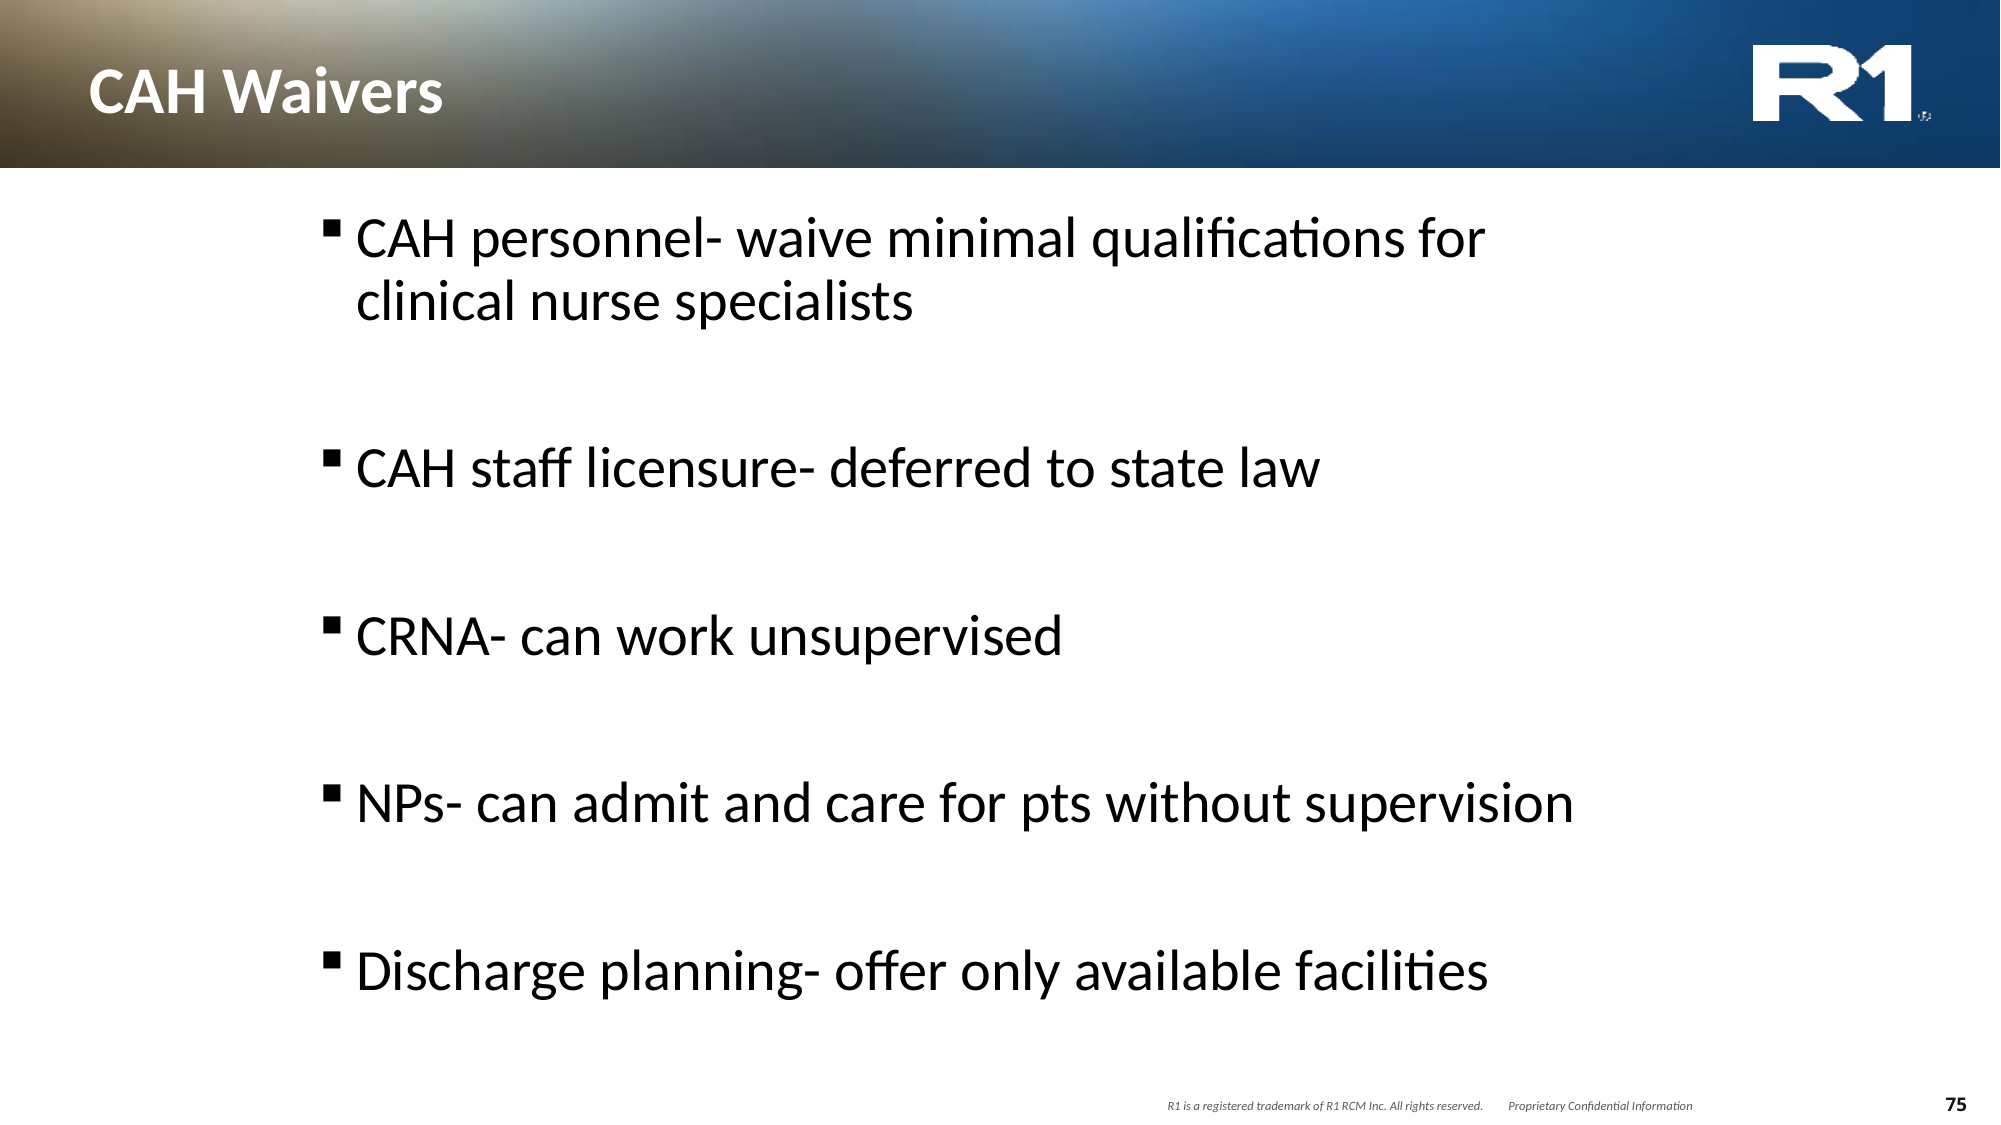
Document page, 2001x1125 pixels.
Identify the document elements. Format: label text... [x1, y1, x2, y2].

picture [0, 0, 2000, 168]
title CAH Waivers [74, 23, 1684, 150]
list CAH personnel- waive minimal qualifications for clinical nurse specialists CAH staff licensure- deferred to state law CRNA- can work unsupervised NPs- can admit and care for pts without supervision Discharge planning- offer only available facilities [303, 199, 1662, 1061]
